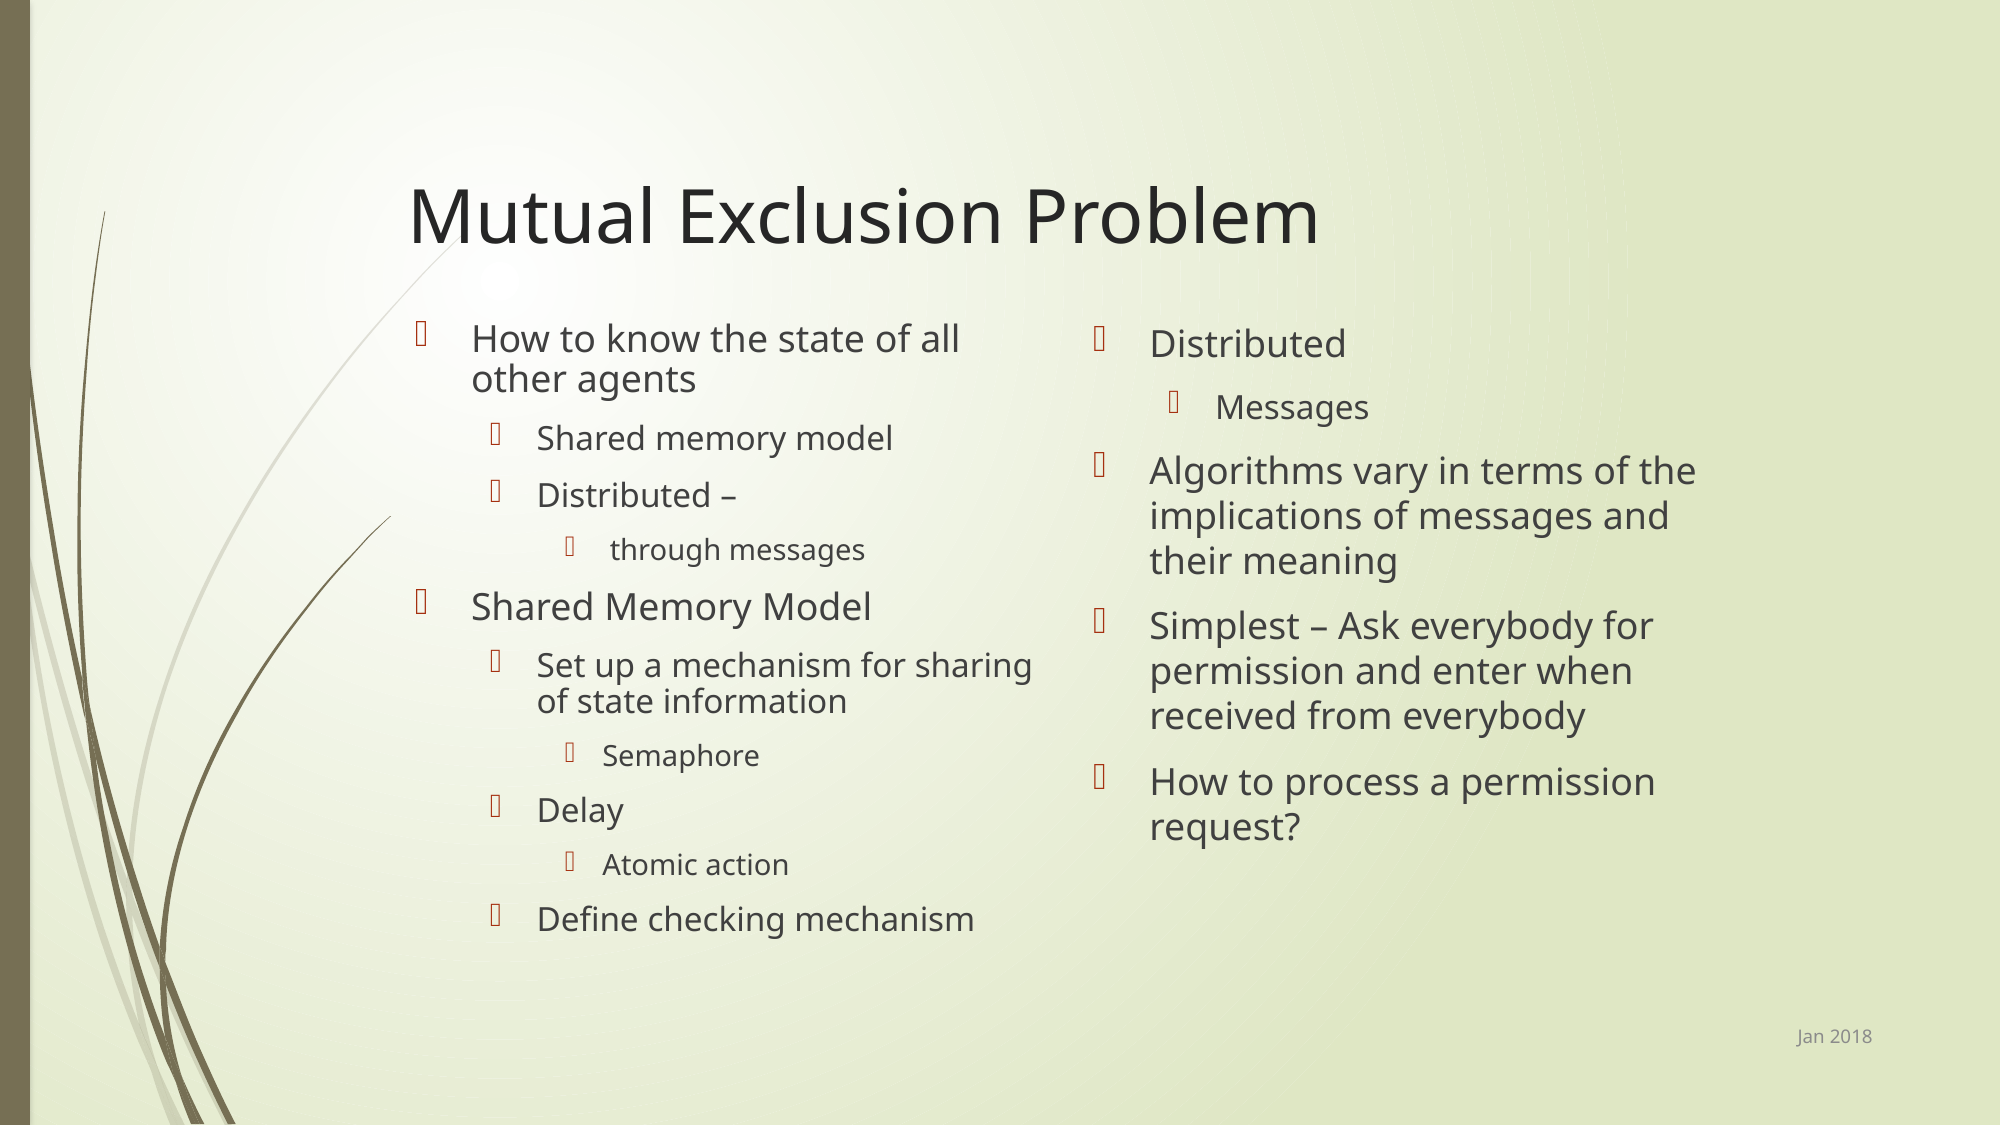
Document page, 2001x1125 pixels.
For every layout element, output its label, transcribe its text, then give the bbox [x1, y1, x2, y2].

title Mutual Exclusion Problem [392, 141, 1732, 267]
list How to know the state of all other agents Shared memory model Distributed – through messages Shared Memory Model Set up a mechanism for sharing of state information Semaphore Delay Atomic action Define checking mechanism [399, 312, 1052, 1000]
list Distributed Messages Algorithms vary in terms of the implications of messages and their meaning Simplest – Ask everybody for permission and enter when received from everybody How to process a permission request? [1078, 312, 1731, 1000]
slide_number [1699, 1005, 1888, 1067]
